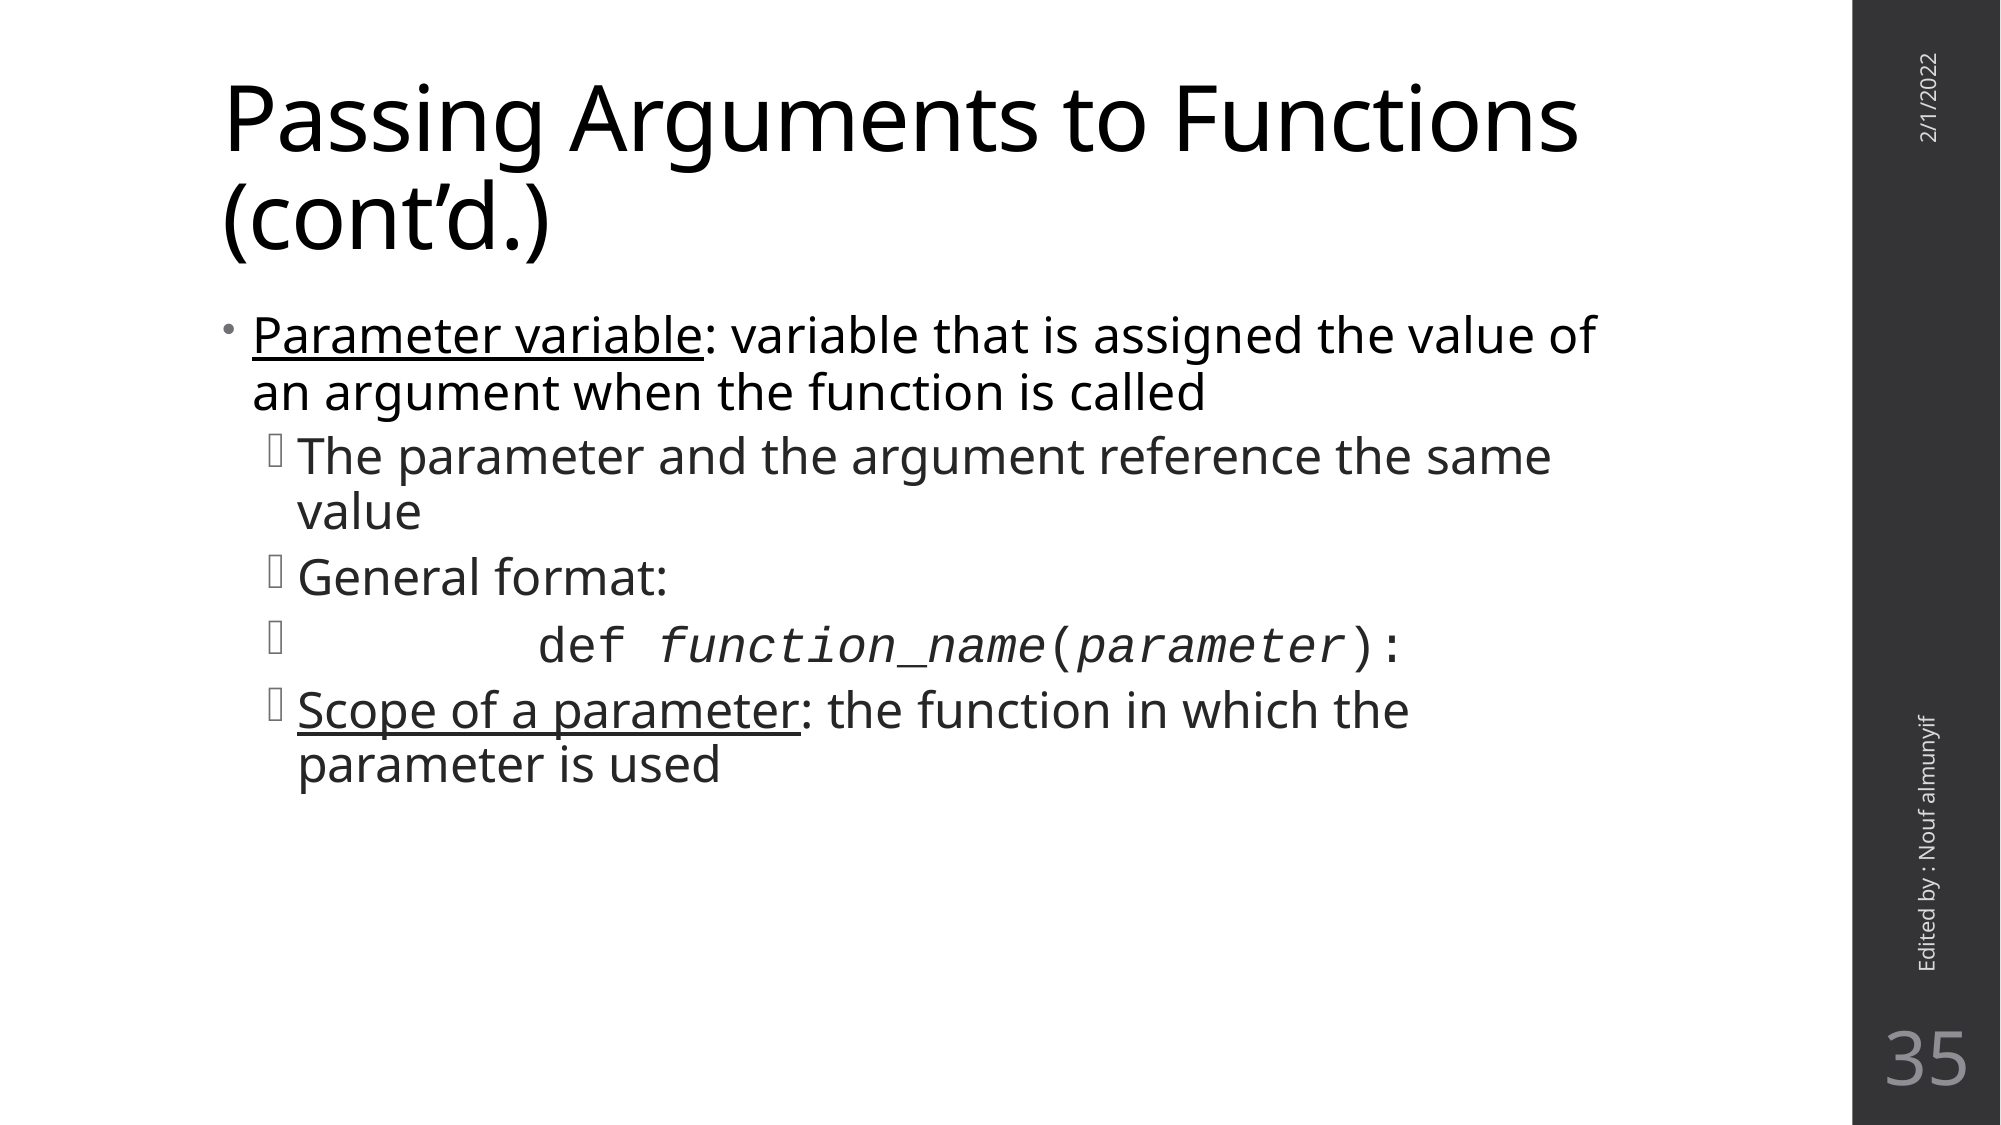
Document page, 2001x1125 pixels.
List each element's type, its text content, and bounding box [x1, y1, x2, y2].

list Parameter variable: variable that is assigned the value of an argument when the function is called The parameter and the argument reference the same value General format: def function_name(parameter): Scope of a parameter: the function in which the parameter is used [206, 299, 1617, 1014]
title Passing Arguments to Functions (cont’d.) [206, 60, 1797, 278]
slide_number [1897, 37, 1958, 351]
slide_number 35 [1852, 1012, 2000, 1110]
footer Edited by : Nouf almunyif [1897, 400, 1958, 988]
